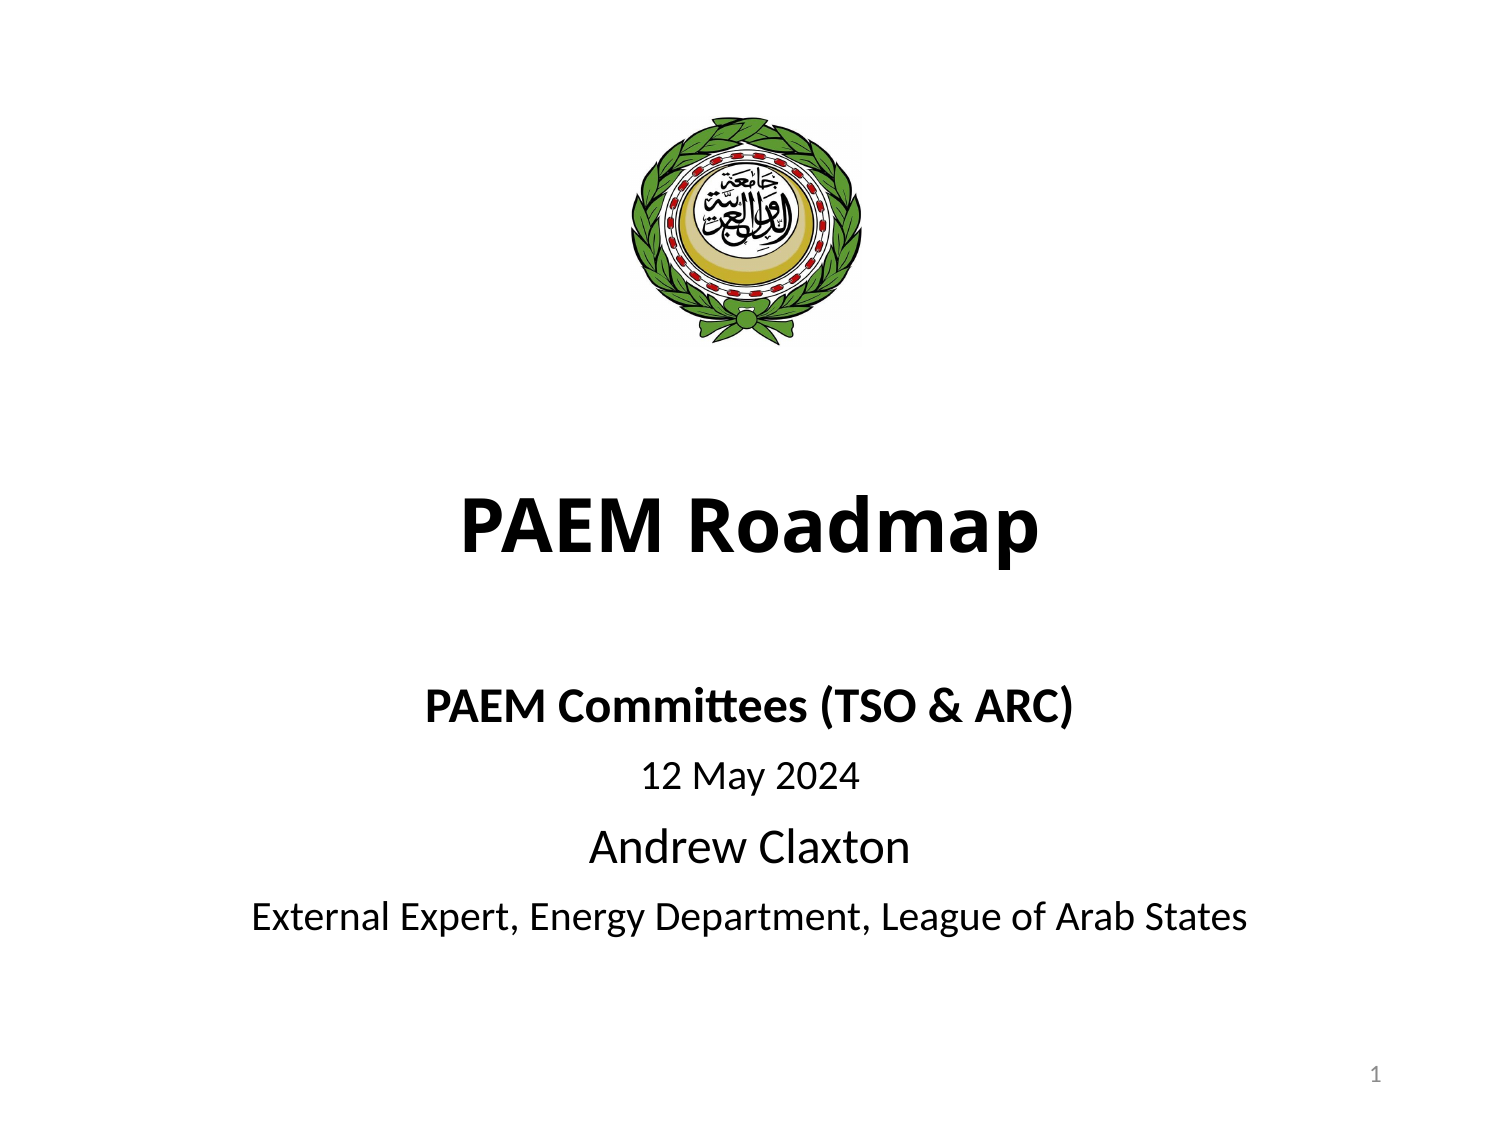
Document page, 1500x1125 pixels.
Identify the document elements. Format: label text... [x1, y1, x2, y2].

subtitle PAEM Committees (TSO & ARC) 12 May 2024 Andrew Claxton External Expert, Energy Department, League of Arab States [187, 590, 1313, 1008]
picture [630, 116, 862, 348]
slide_number 1 [1059, 1042, 1397, 1103]
title PAEM Roadmap [112, 184, 1388, 576]
